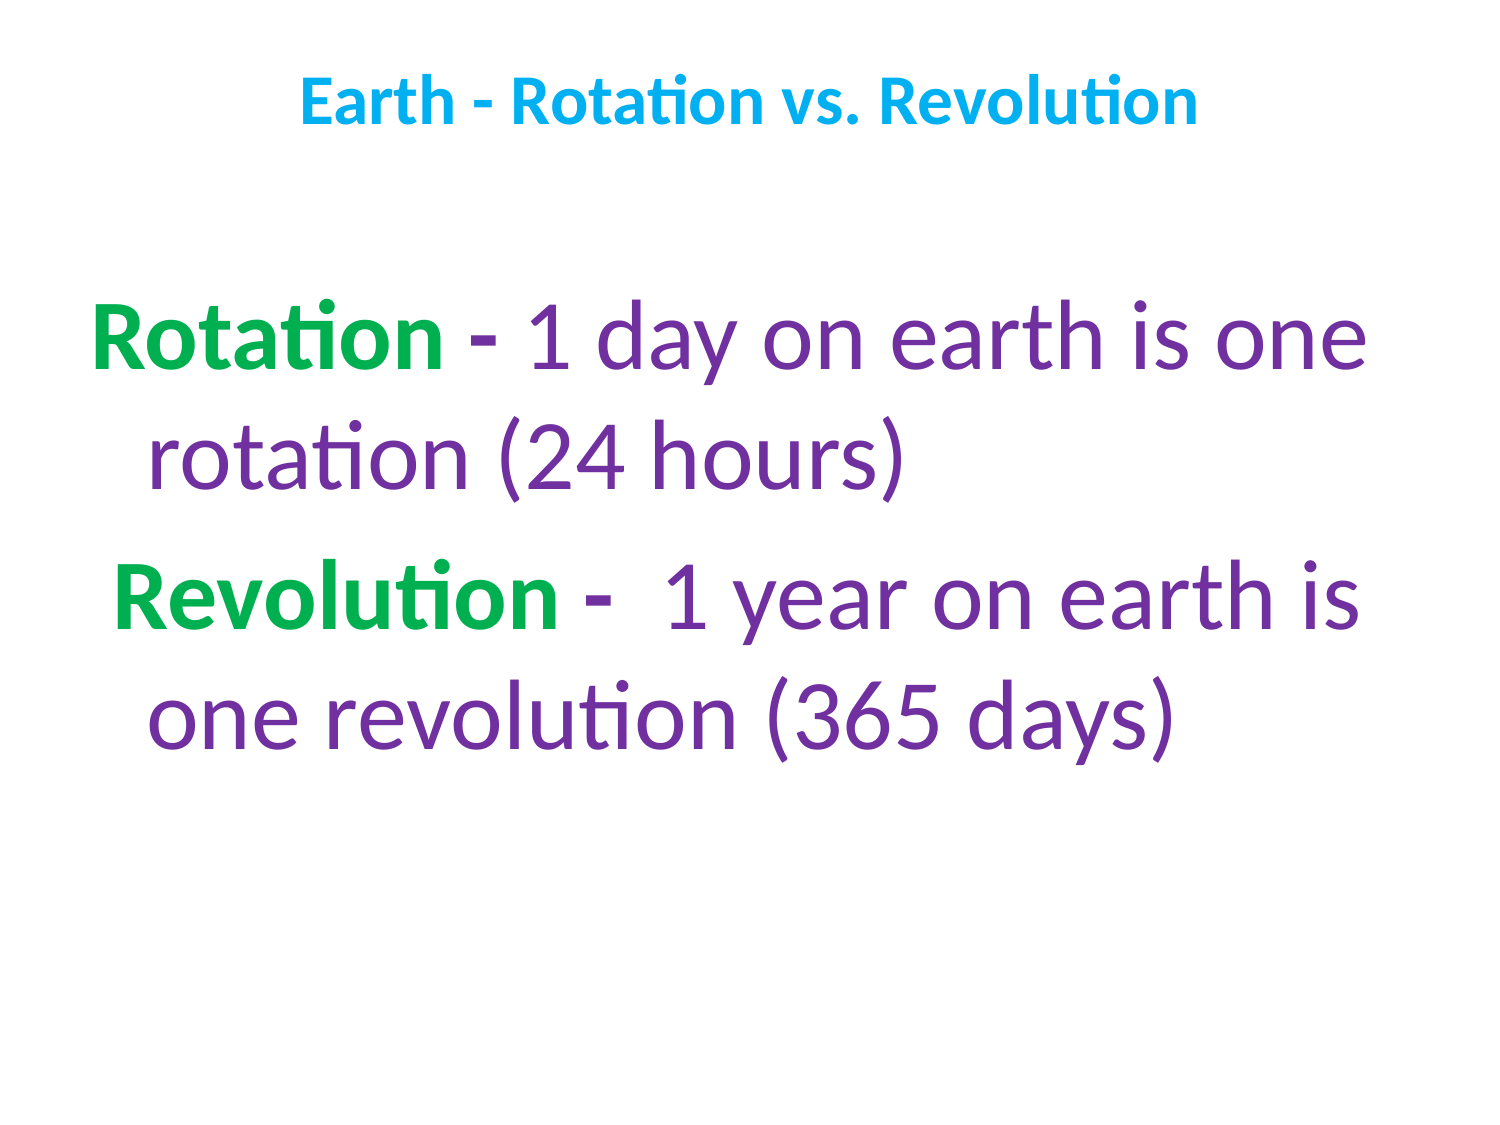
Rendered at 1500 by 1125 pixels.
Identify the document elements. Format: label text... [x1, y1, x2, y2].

title Earth - Rotation vs. Revolution [75, 45, 1425, 233]
list Rotation - 1 day on earth is one rotation (24 hours) Revolution - 1 year on earth is one revolution (365 days) [75, 262, 1425, 1005]
